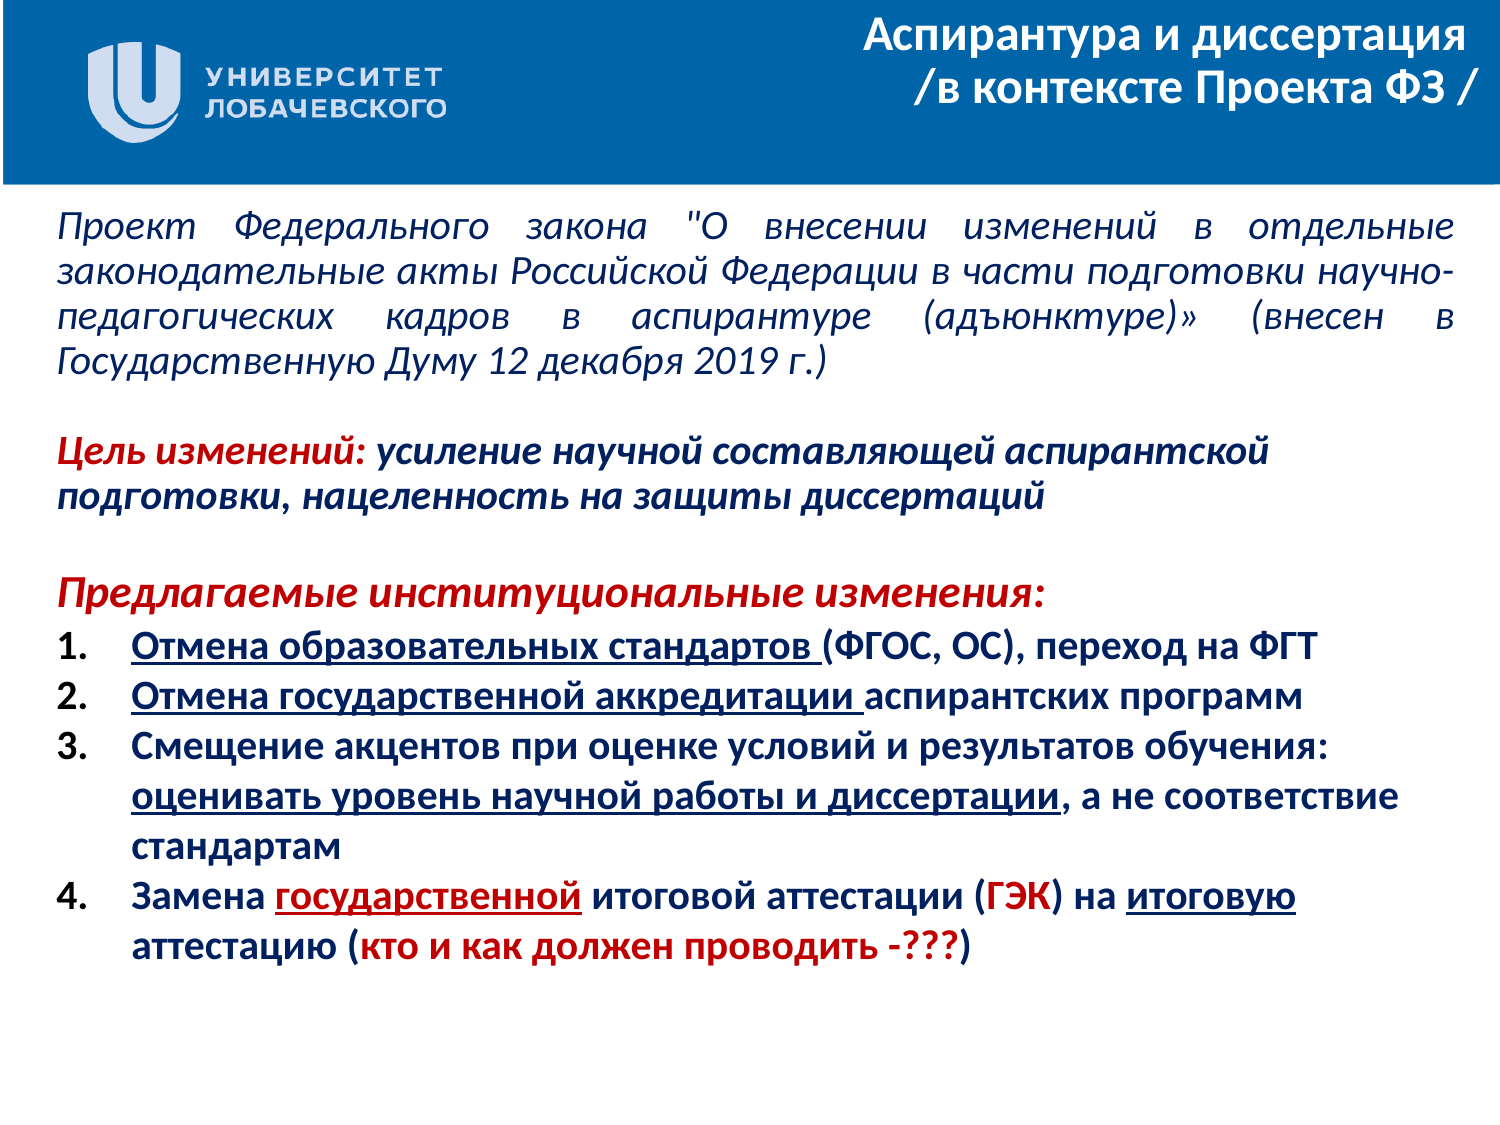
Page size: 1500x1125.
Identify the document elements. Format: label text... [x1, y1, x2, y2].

picture [88, 42, 455, 145]
text_box Аспирантура и диссертация /в контексте Проекта ФЗ / [3, 0, 1495, 185]
list Проект Федерального закона "О внесении изменений в отдельные законодательные акты Российской Федерации в части подготовки научно-педагогических кадров в аспирантуре (адъюнктуре)» (внесен в Государственную Думу 12 декабря 2019 г.) Цель изменений: усиление научной составляющей аспирантской подготовки, нацеленность на защиты диссертаций Предлагаемые институциональные изменения: Отмена образовательных стандартов (ФГОС, ОС), переход на ФГТ Отмена государственной аккредитации аспирантских программ Смещение акцентов при оценке условий и результатов обучения: оценивать уровень научной работы и диссертации, а не соответствие стандартам Замена государственной итоговой аттестации (ГЭК) на итоговую аттестацию (кто и как должен проводить -???) [41, 188, 1471, 1094]
title Цель сообщения [1495, 0, 1500, 185]
